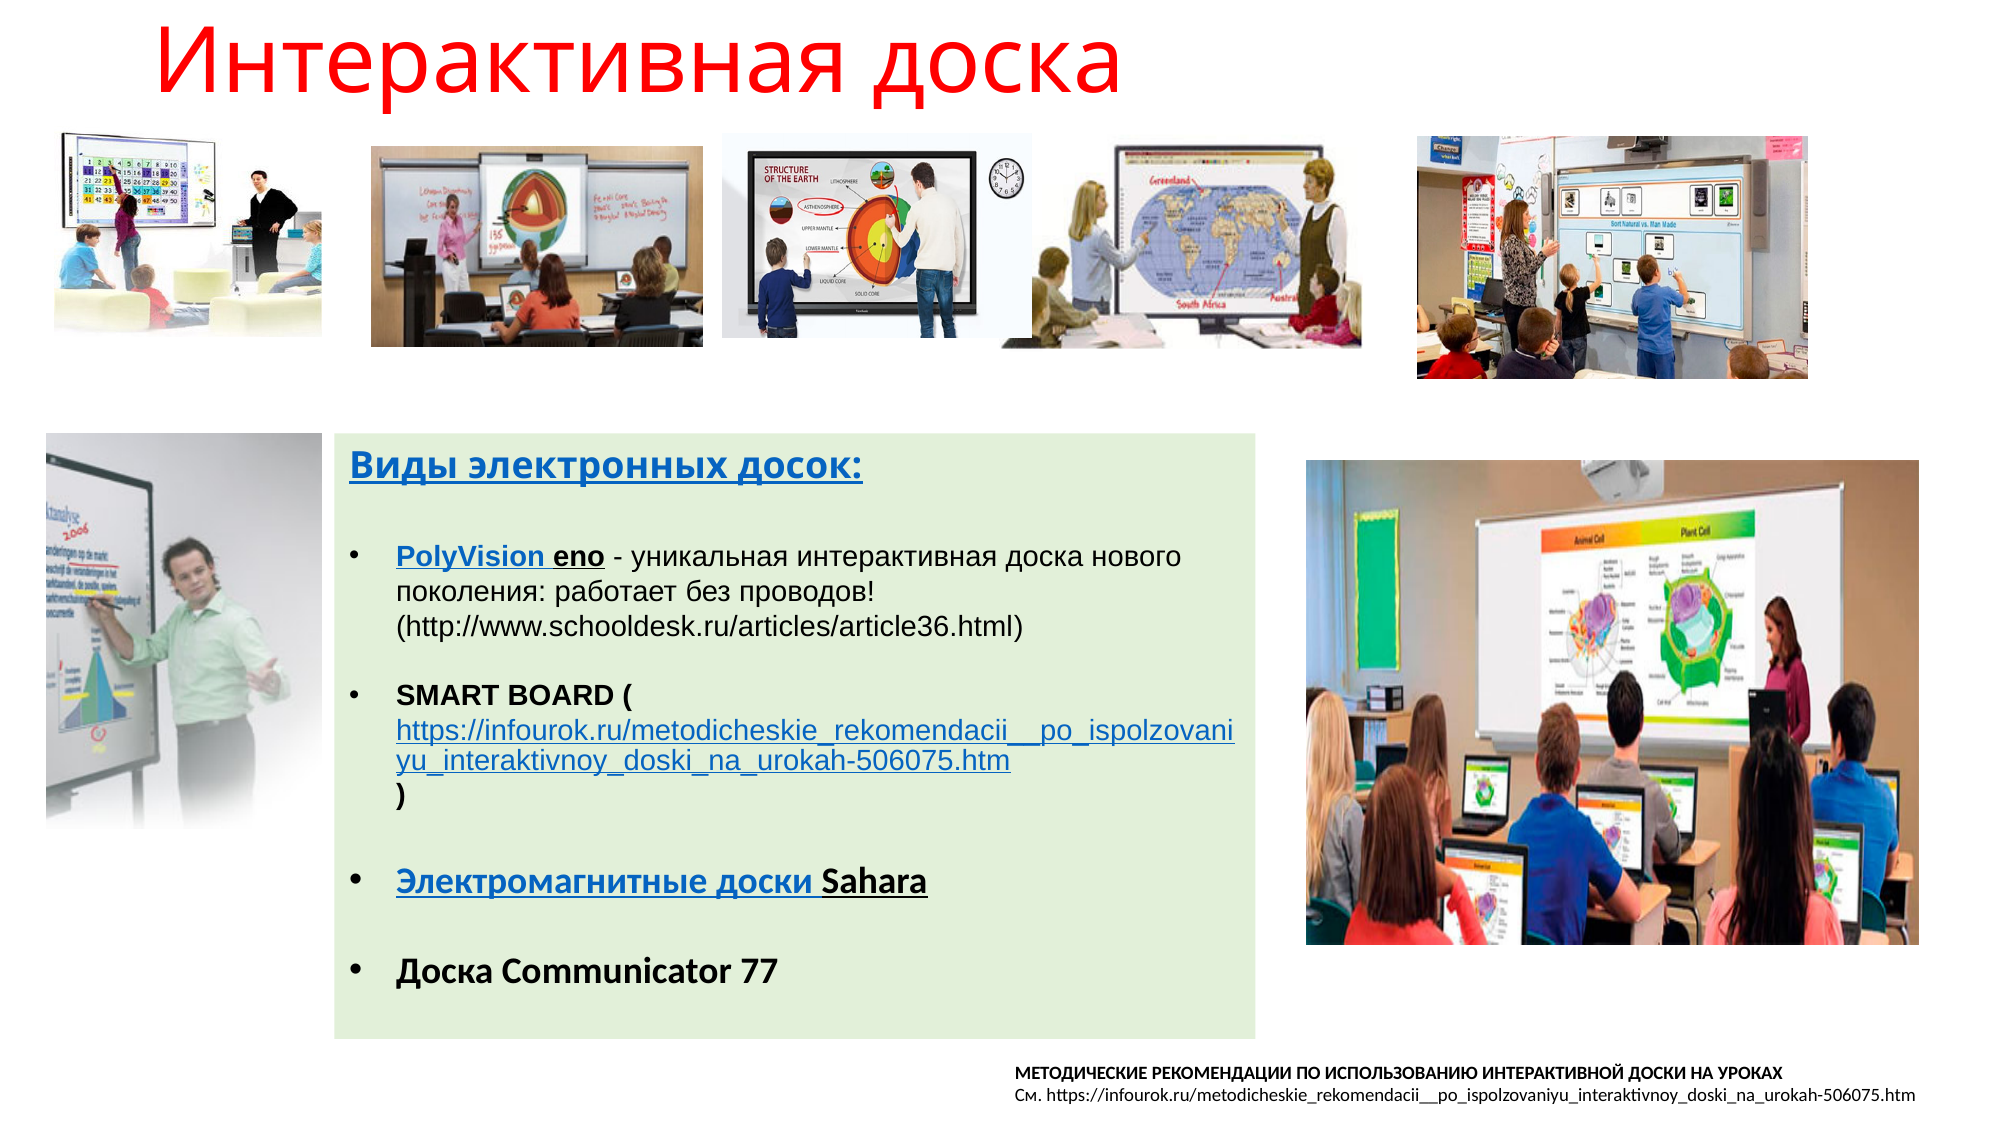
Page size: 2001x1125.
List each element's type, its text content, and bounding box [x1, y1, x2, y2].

picture [1306, 460, 1919, 945]
picture [1417, 136, 1808, 379]
picture [371, 146, 703, 347]
text_box МЕТОДИЧЕСКИЕ РЕКОМЕНДАЦИИ ПО ИСПОЛЬЗОВАНИЮ ИНТЕРАКТИВНОЙ ДОСКИ НА УРОКАХ См. https://infourok.ru/metodicheskie_rekomendacii__po_ispolzovaniyu_interaktivnoy_doski_na_urokah-506075.htm [999, 1053, 2000, 1113]
title Интерактивная доска [137, 0, 1863, 127]
text_box Виды электронных досок: PolyVision eno - уникальная интерактивная доска нового поколения: работает без проводов! (http://www.schooldesk.ru/articles/article36.html) SMART BOARD (https://infourok.ru/metodicheskie_rekomendacii__po_ispolzovaniyu_interaktivnoy_doski_na_urokah-506075.htm) Электромагнитные доски Sahara Доска Communicator 77 [334, 433, 1256, 1039]
picture [54, 126, 322, 337]
picture [46, 433, 322, 829]
picture [722, 110, 1363, 352]
